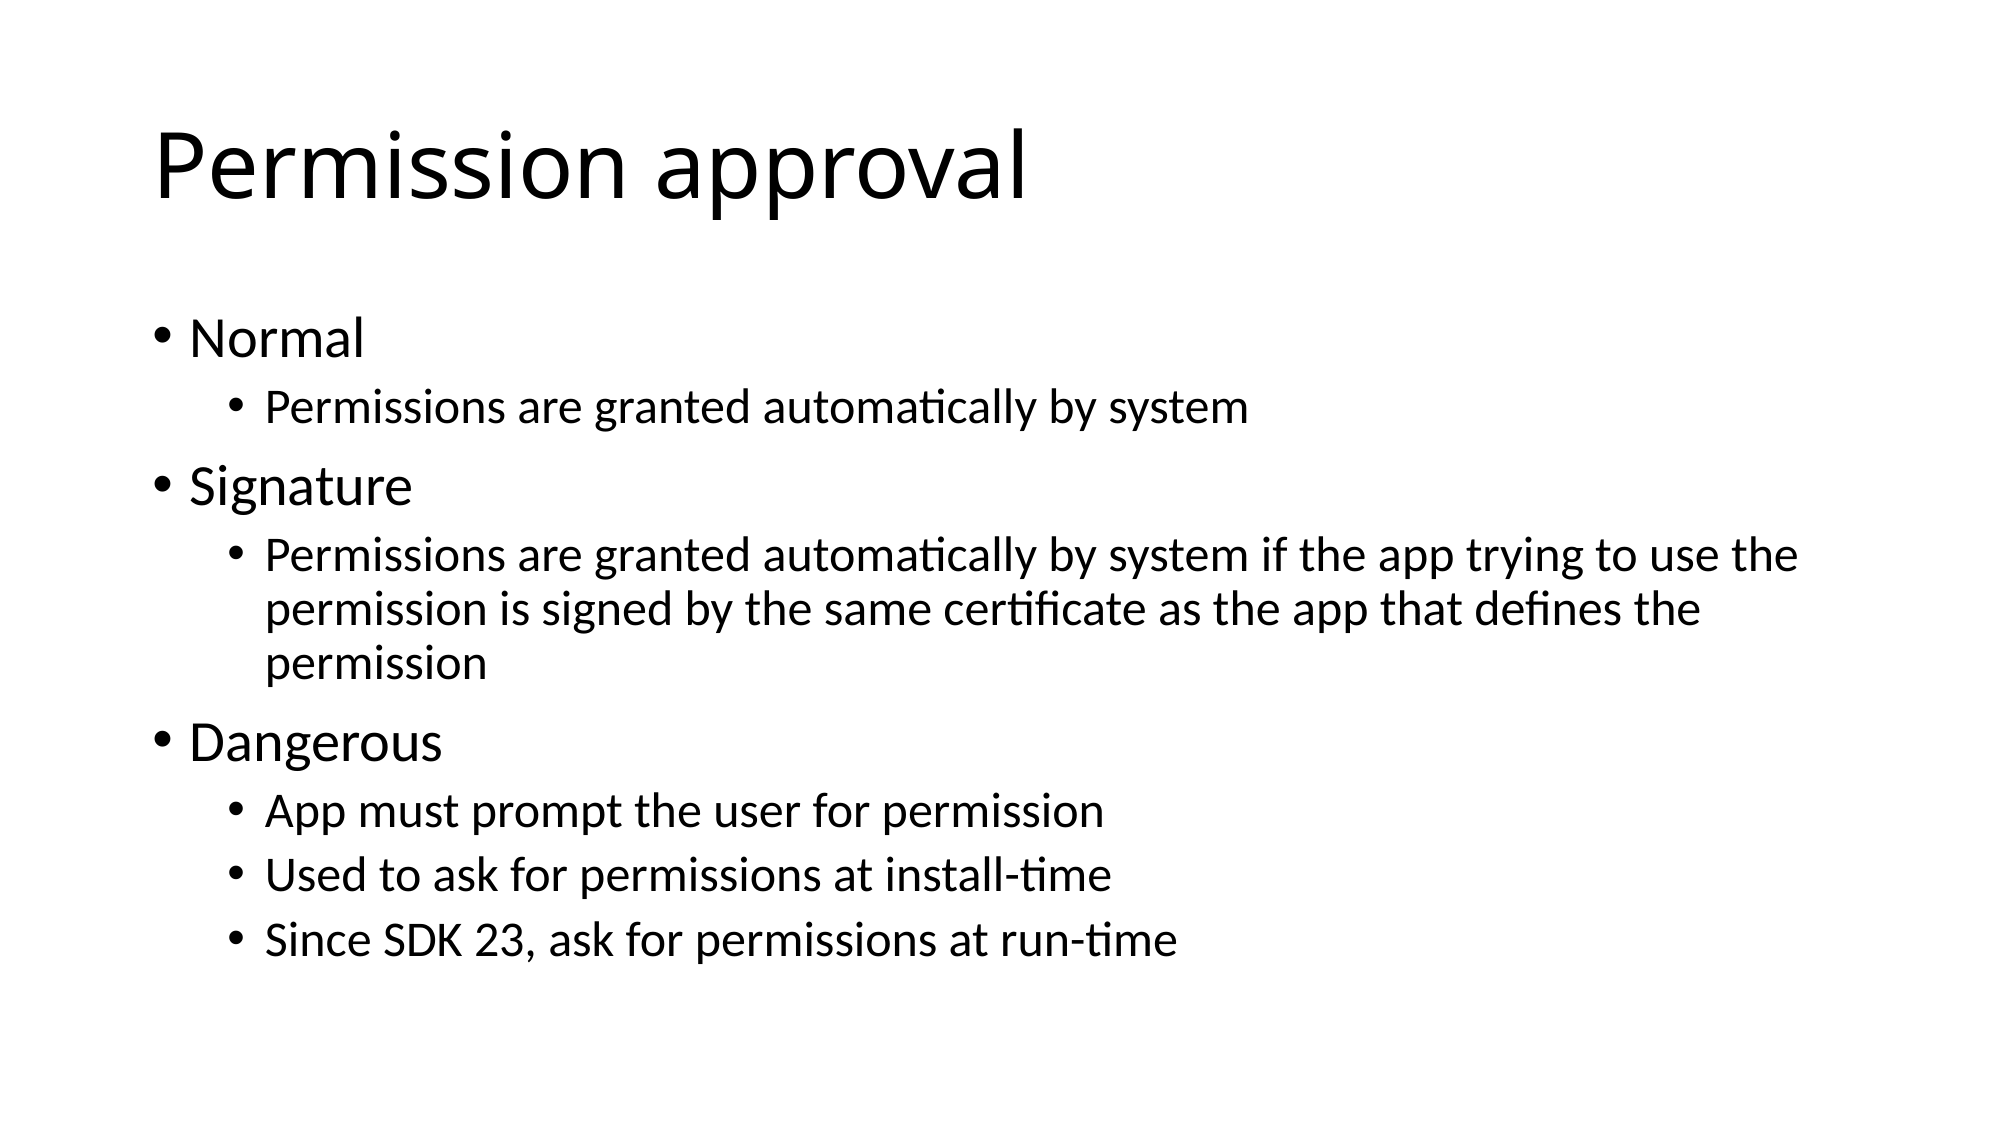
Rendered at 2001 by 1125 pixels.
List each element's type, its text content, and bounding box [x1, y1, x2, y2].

title Permission approval [137, 59, 1863, 278]
list Normal Permissions are granted automatically by system Signature Permissions are granted automatically by system if the app trying to use the permission is signed by the same certificate as the app that defines the permission Dangerous App must prompt the user for permission Used to ask for permissions at install-time Since SDK 23, ask for permissions at run-time [137, 299, 1863, 1014]
